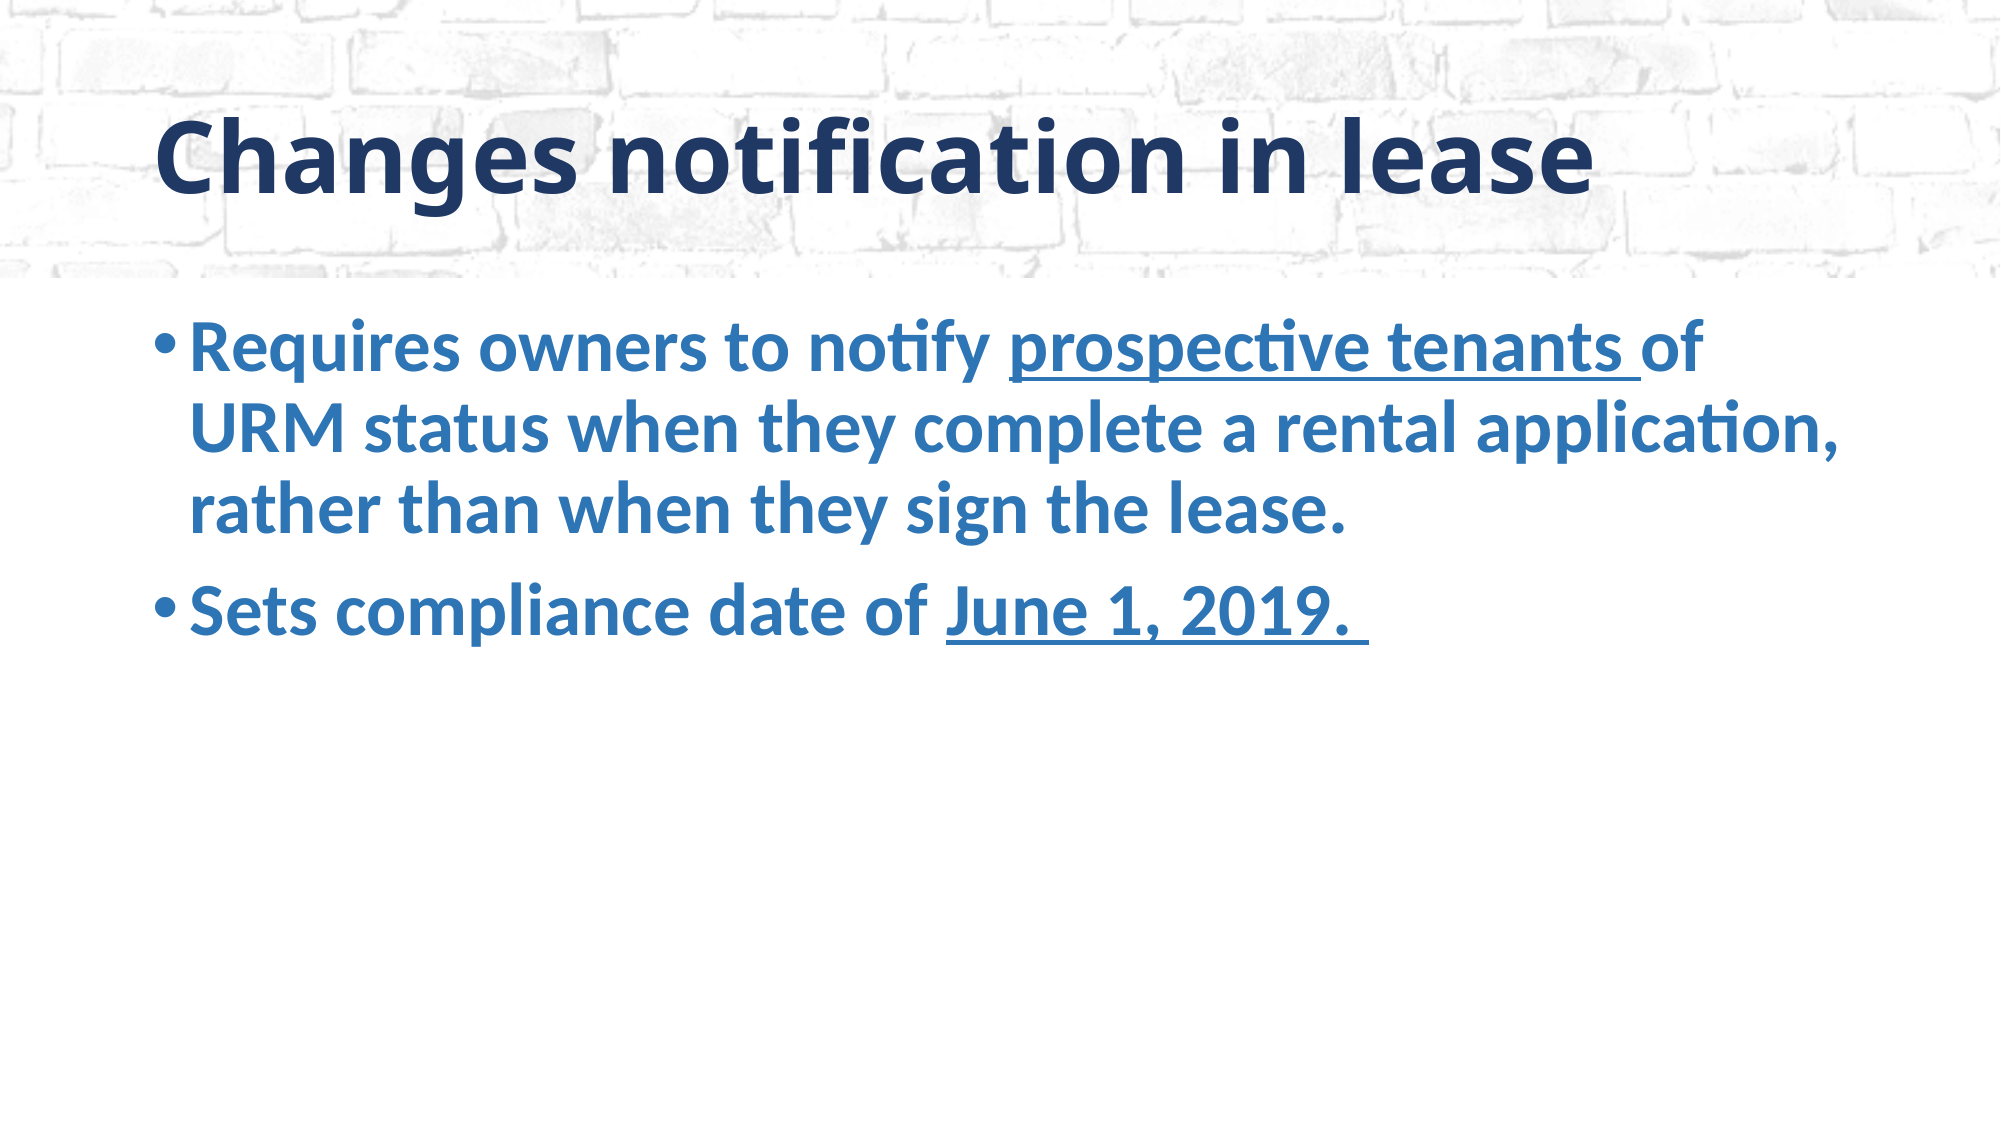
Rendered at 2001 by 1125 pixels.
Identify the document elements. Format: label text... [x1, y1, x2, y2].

list Requires owners to notify prospective tenants of URM status when they complete a rental application, rather than when they sign the lease. Sets compliance date of June 1, 2019. [137, 299, 1863, 1014]
title Changes notification in lease [137, 59, 1863, 278]
